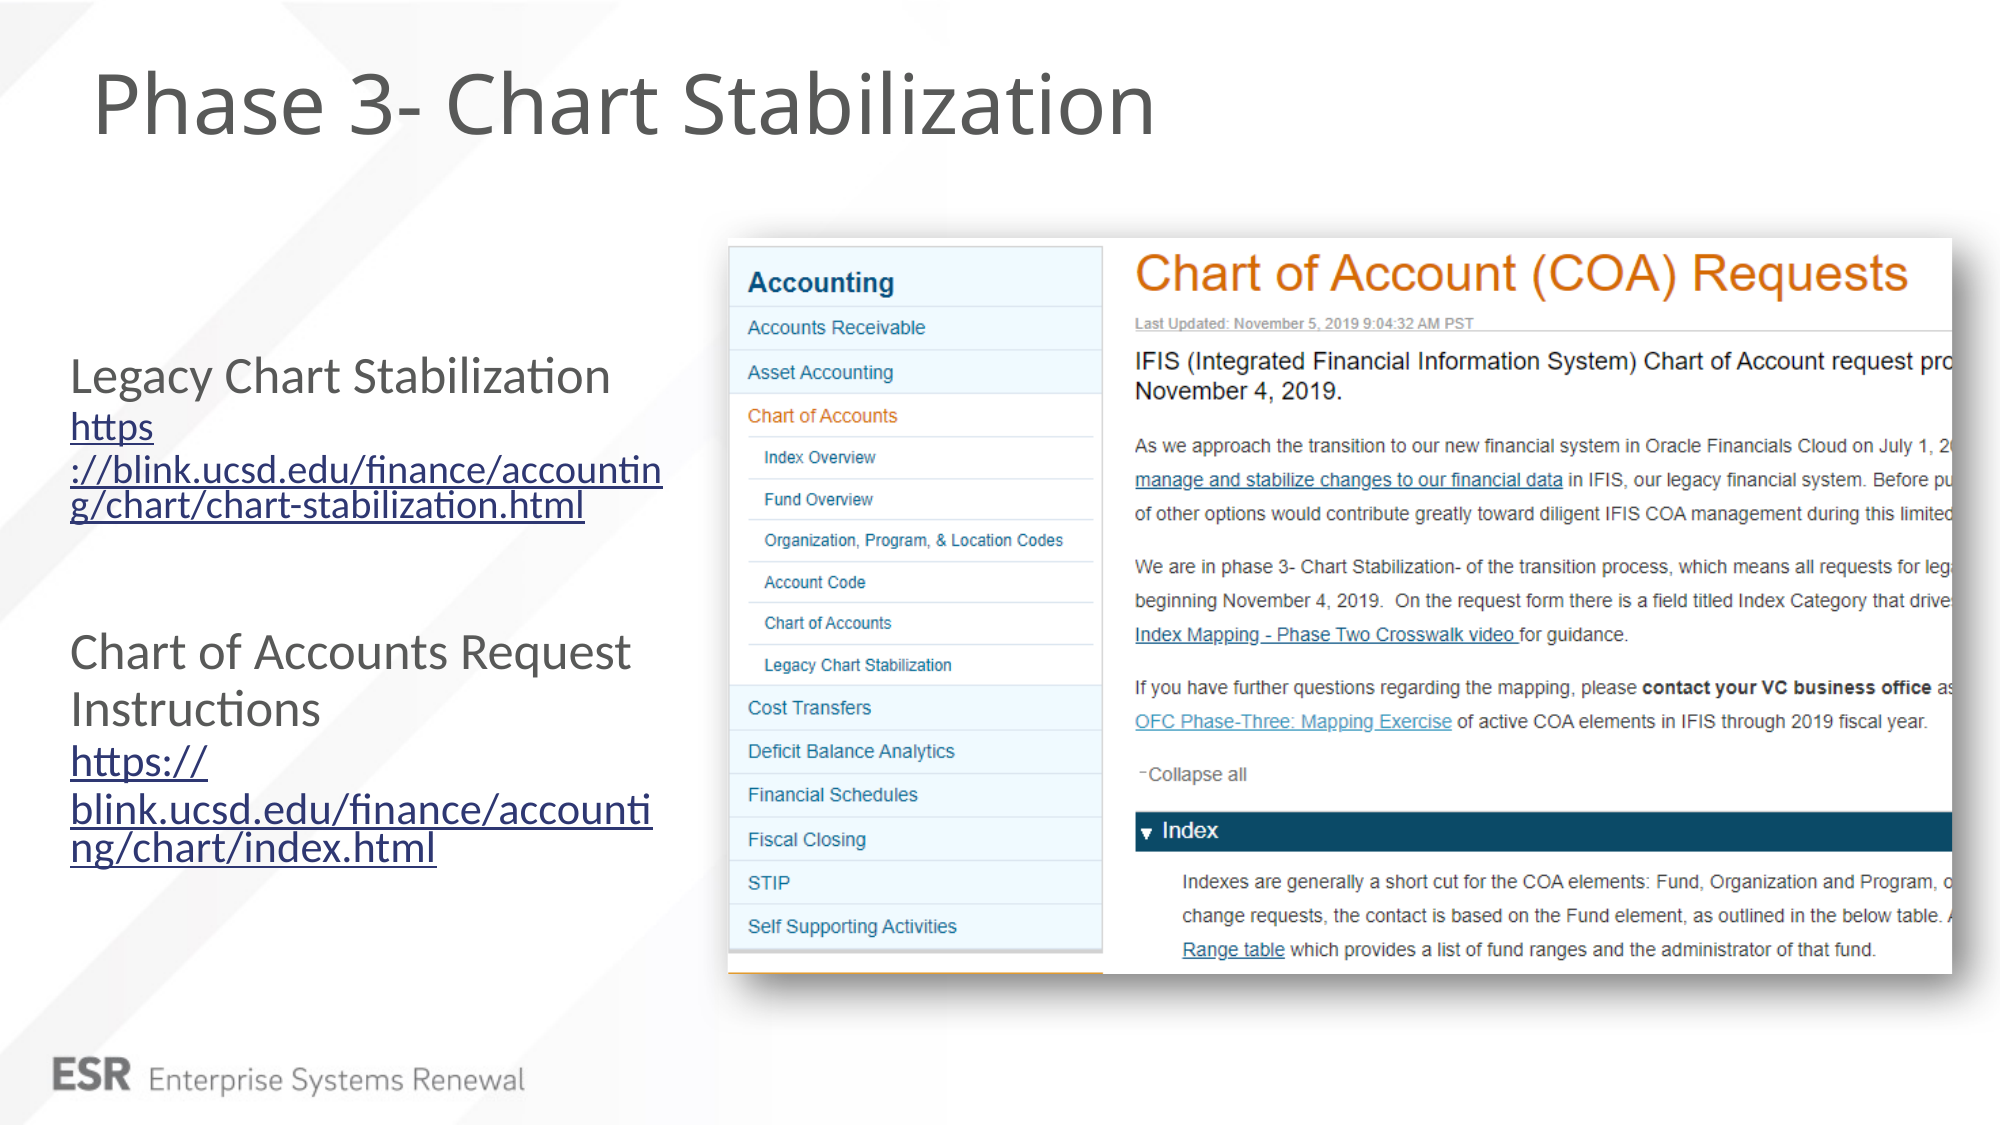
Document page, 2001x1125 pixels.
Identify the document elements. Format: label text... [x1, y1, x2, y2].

title Phase 3- Chart Stabilization [76, 54, 1930, 179]
list Legacy Chart Stabilization https://blink.ucsd.edu/finance/accounting/chart/chart-stabilization.html Chart of Accounts Request Instructions https://blink.ucsd.edu/finance/accounting/chart/index.html [55, 257, 682, 992]
picture [0, 0, 2001, 1125]
